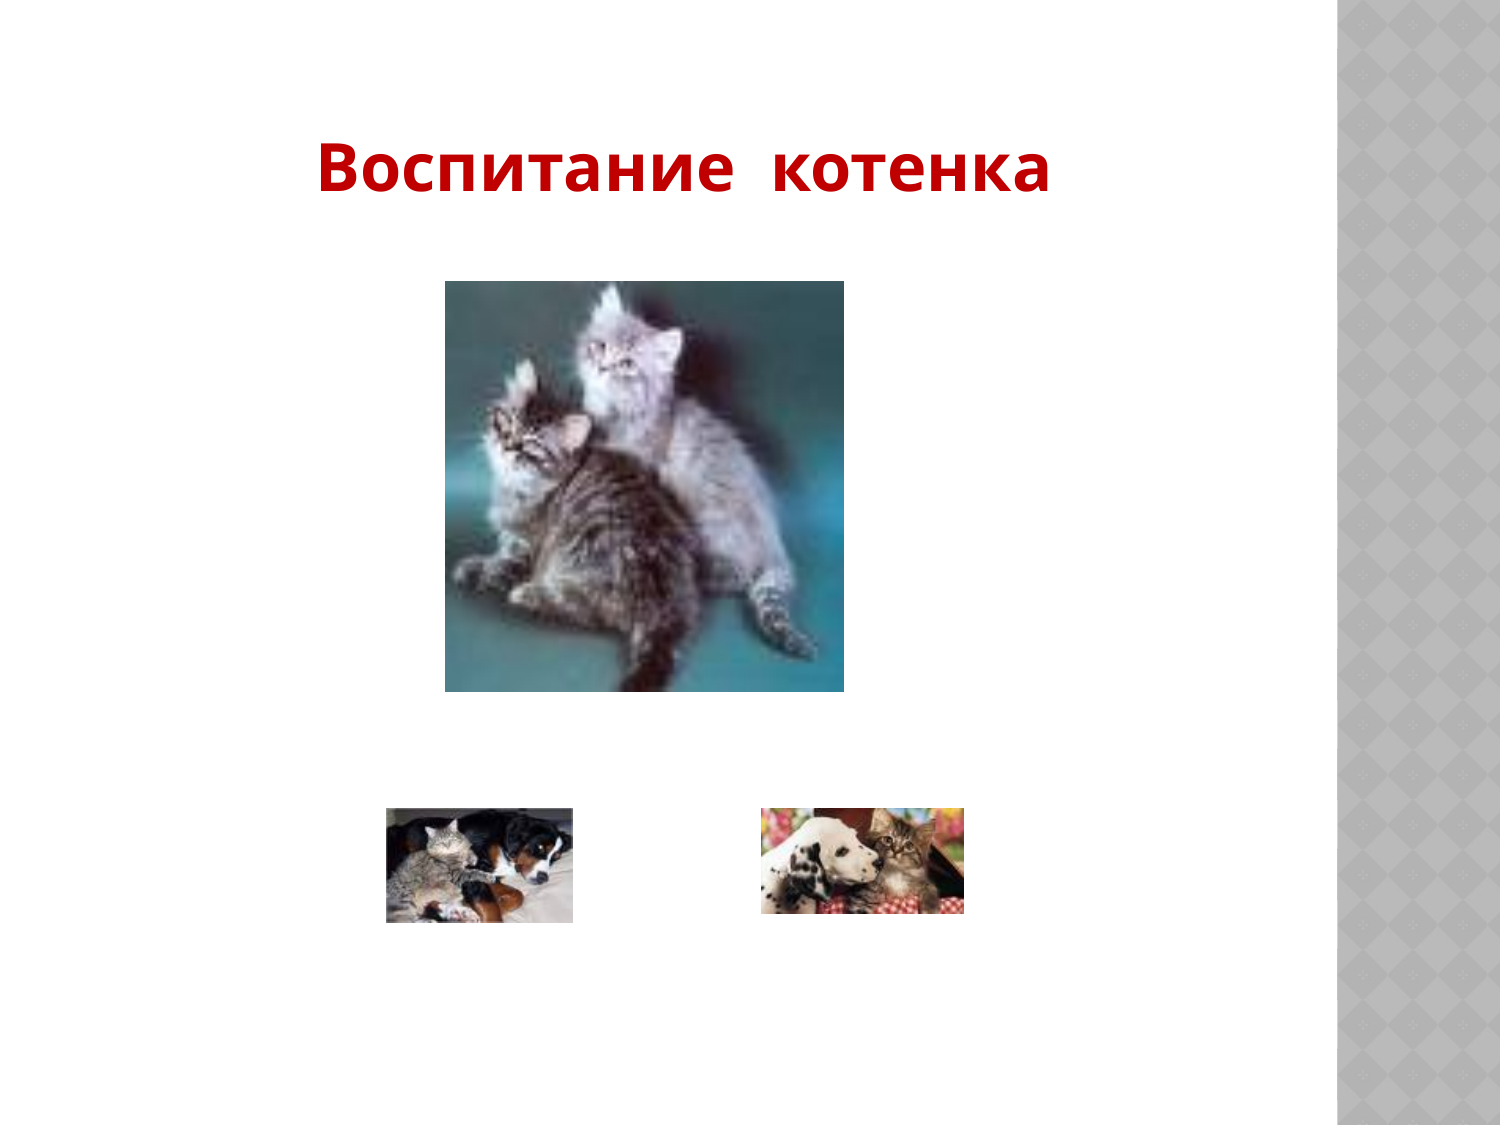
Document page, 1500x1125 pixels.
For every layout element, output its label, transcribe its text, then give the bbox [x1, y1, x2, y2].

title [75, 52, 1263, 1020]
picture [761, 808, 964, 914]
text_box Воспитание котенка [300, 117, 1068, 212]
picture [386, 808, 574, 924]
picture [444, 280, 845, 692]
